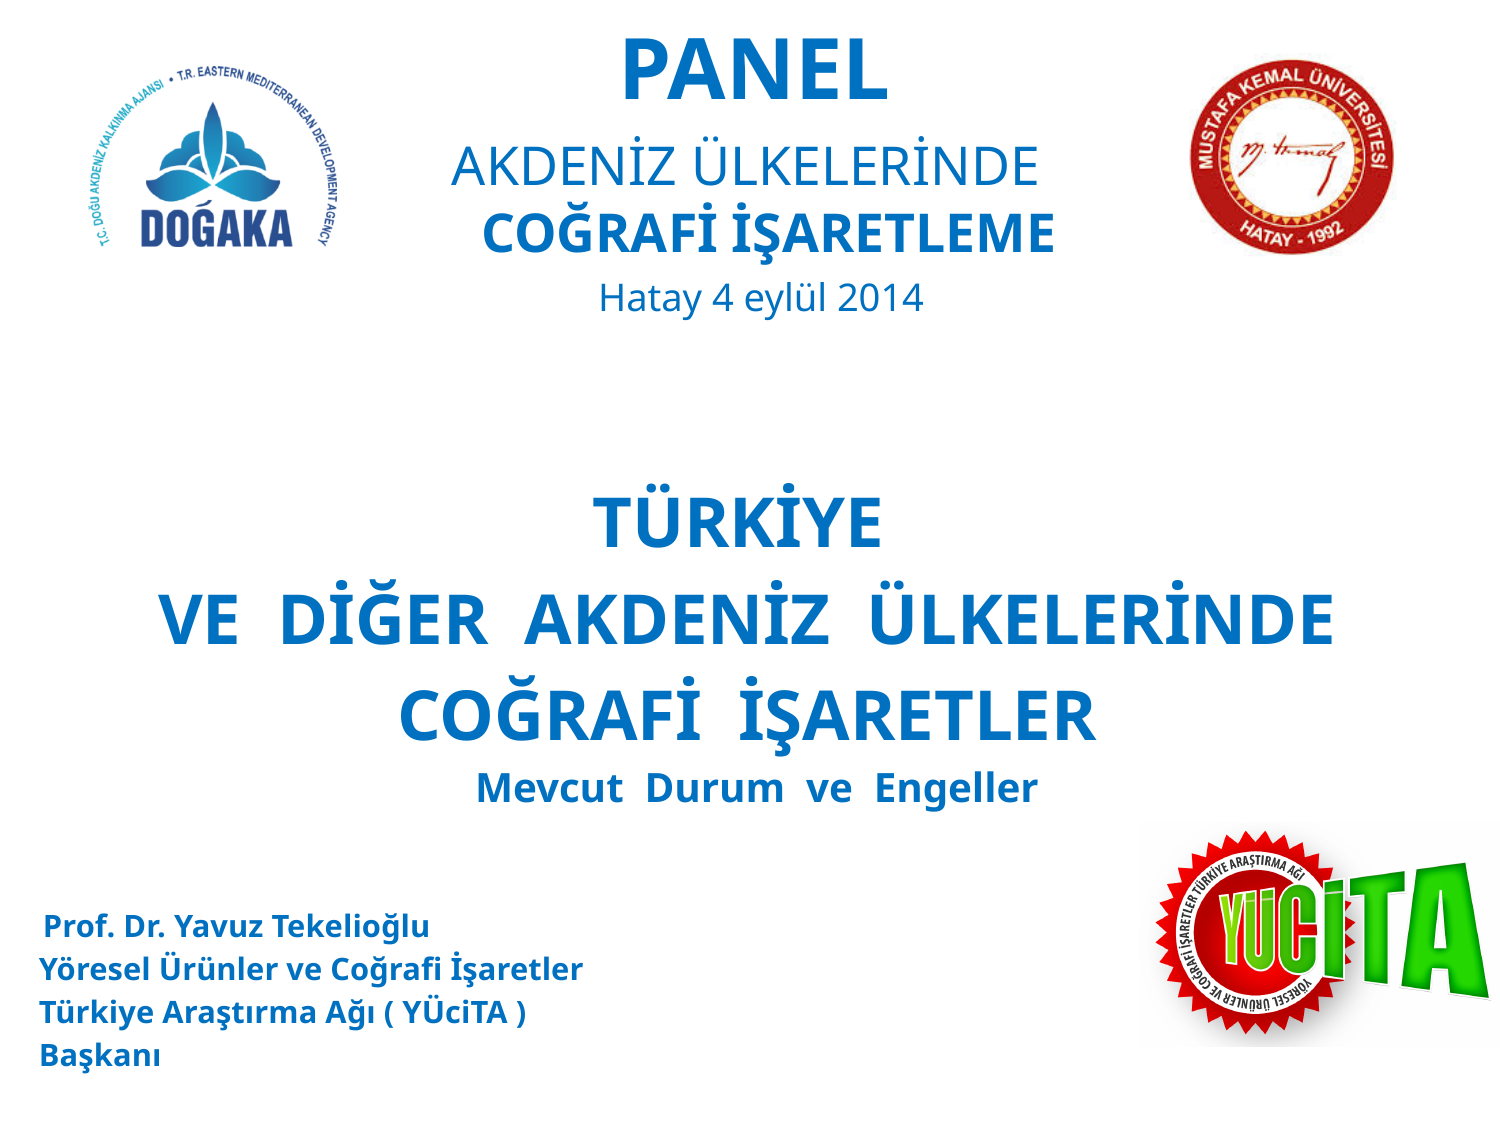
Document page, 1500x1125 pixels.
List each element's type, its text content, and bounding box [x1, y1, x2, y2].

picture [1092, 42, 1500, 280]
picture [88, 66, 337, 247]
title PANEL AKDENİZ ÜLKELERİNDE E COĞRAFİ İŞARETLEME Hatay 4 eylül 2014 [4, 7, 1500, 330]
list TÜRKİYE VE DİĞER AKDENİZ ÜLKELERİNDE COĞRAFİ İŞARETLER Mevcut Durum ve Engeller Prof. Dr. Yavuz Tekelioğlu Yöresel Ürünler ve Coğrafi İşaretler Türkiye Araştırma Ağı ( YÜciTA ) Başkanı [0, 349, 1495, 1125]
picture [1139, 822, 1500, 1047]
